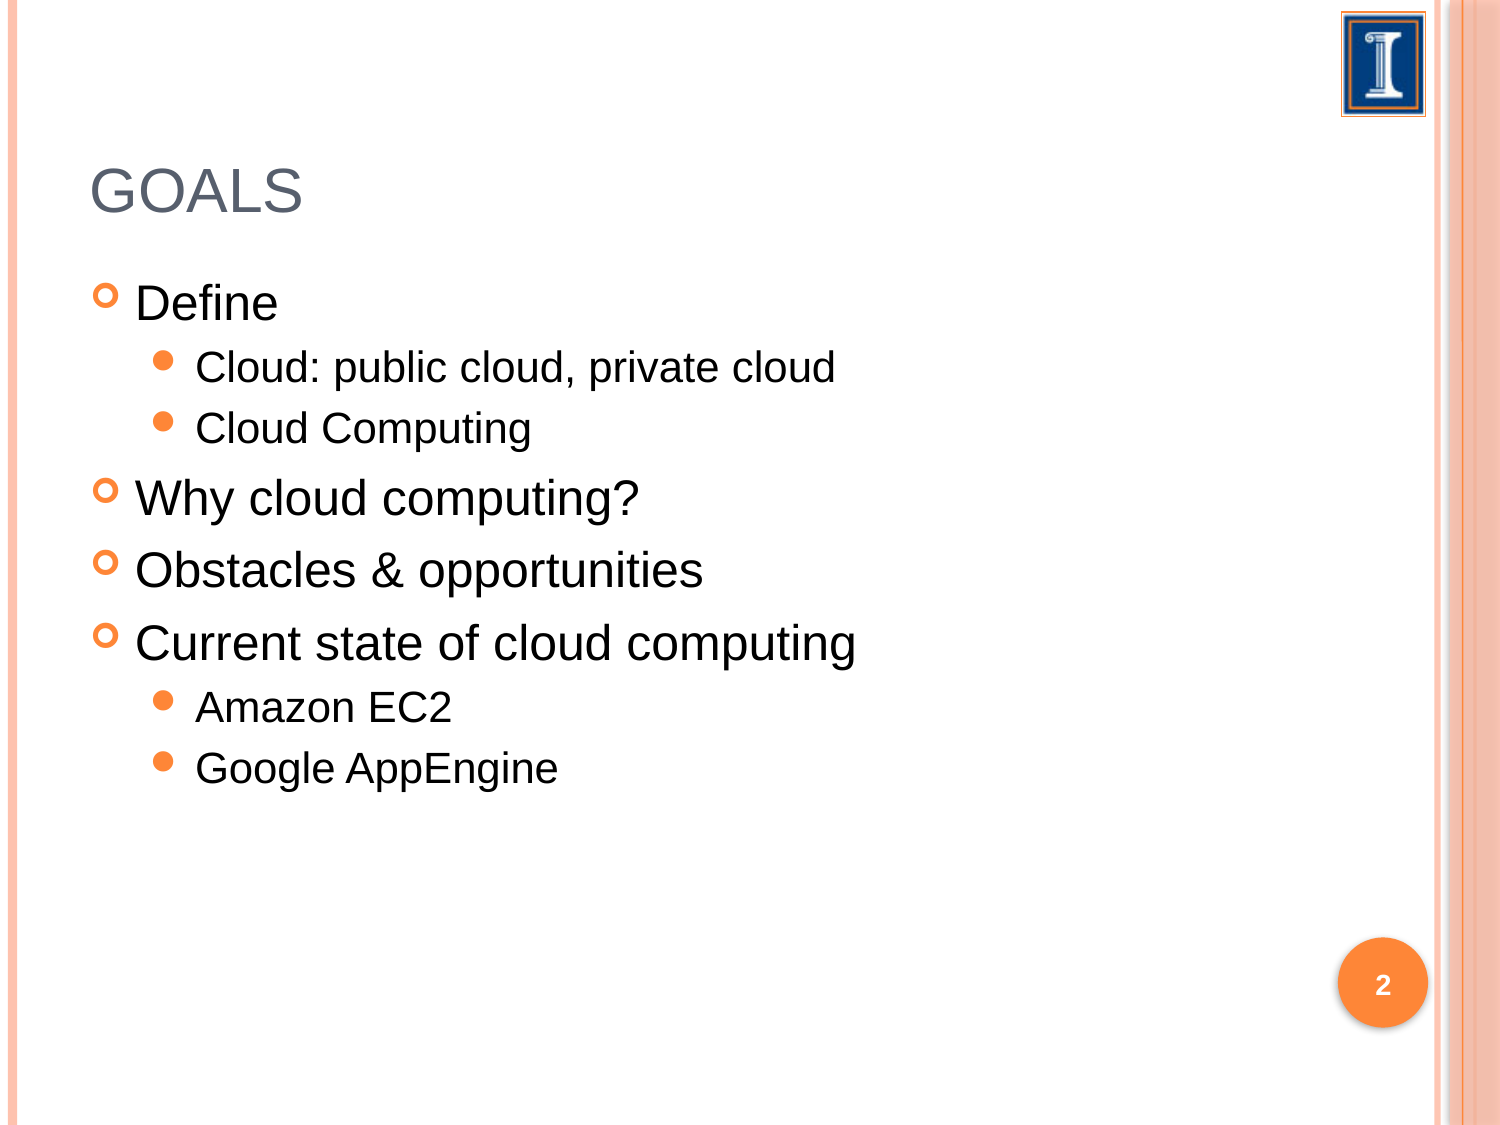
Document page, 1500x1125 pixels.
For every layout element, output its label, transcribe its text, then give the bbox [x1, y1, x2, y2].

slide_number 2 [1333, 940, 1434, 1026]
picture [1342, 13, 1425, 116]
list Define Cloud: public cloud, private cloud Cloud Computing Why cloud computing? Obstacles & opportunities Current state of cloud computing Amazon EC2 Google AppEngine [74, 262, 1301, 1063]
title Goals [75, 45, 1300, 233]
